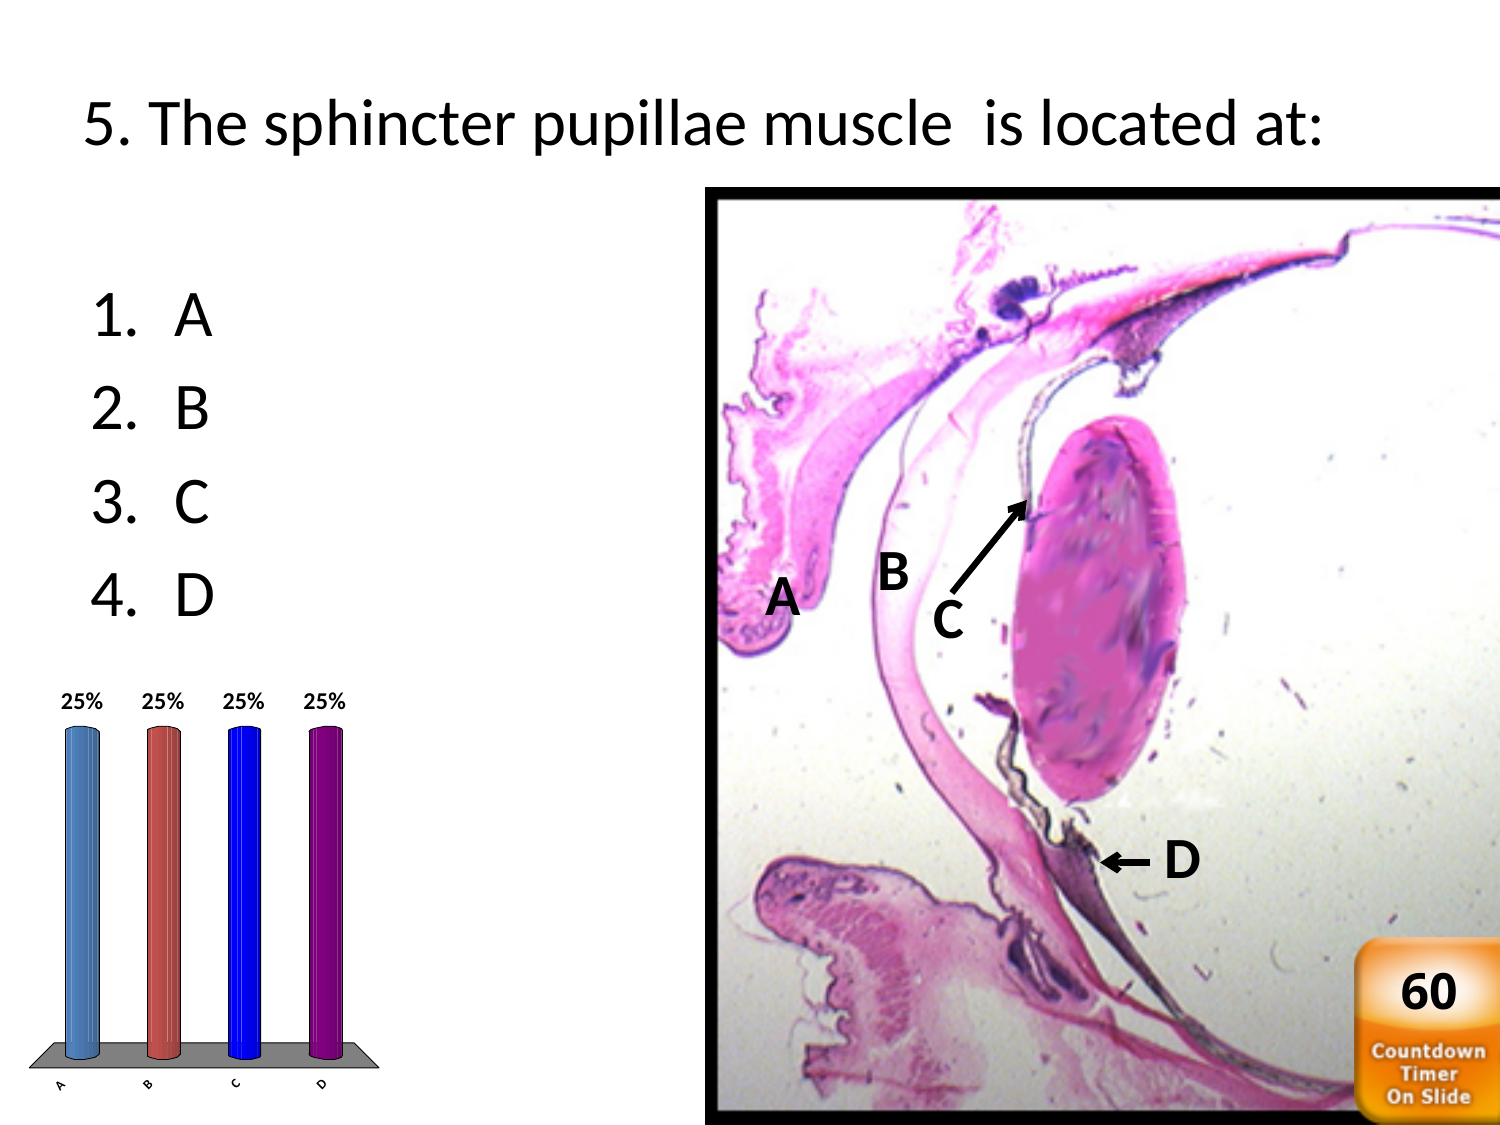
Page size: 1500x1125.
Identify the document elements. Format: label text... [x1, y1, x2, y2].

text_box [1353, 937, 1500, 1125]
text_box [951, 499, 1028, 594]
list A B C D [75, 262, 699, 1005]
picture [704, 187, 1500, 1125]
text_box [0, 675, 401, 1125]
title 5. The sphincter pupillae muscle is located at: [29, 24, 1380, 213]
